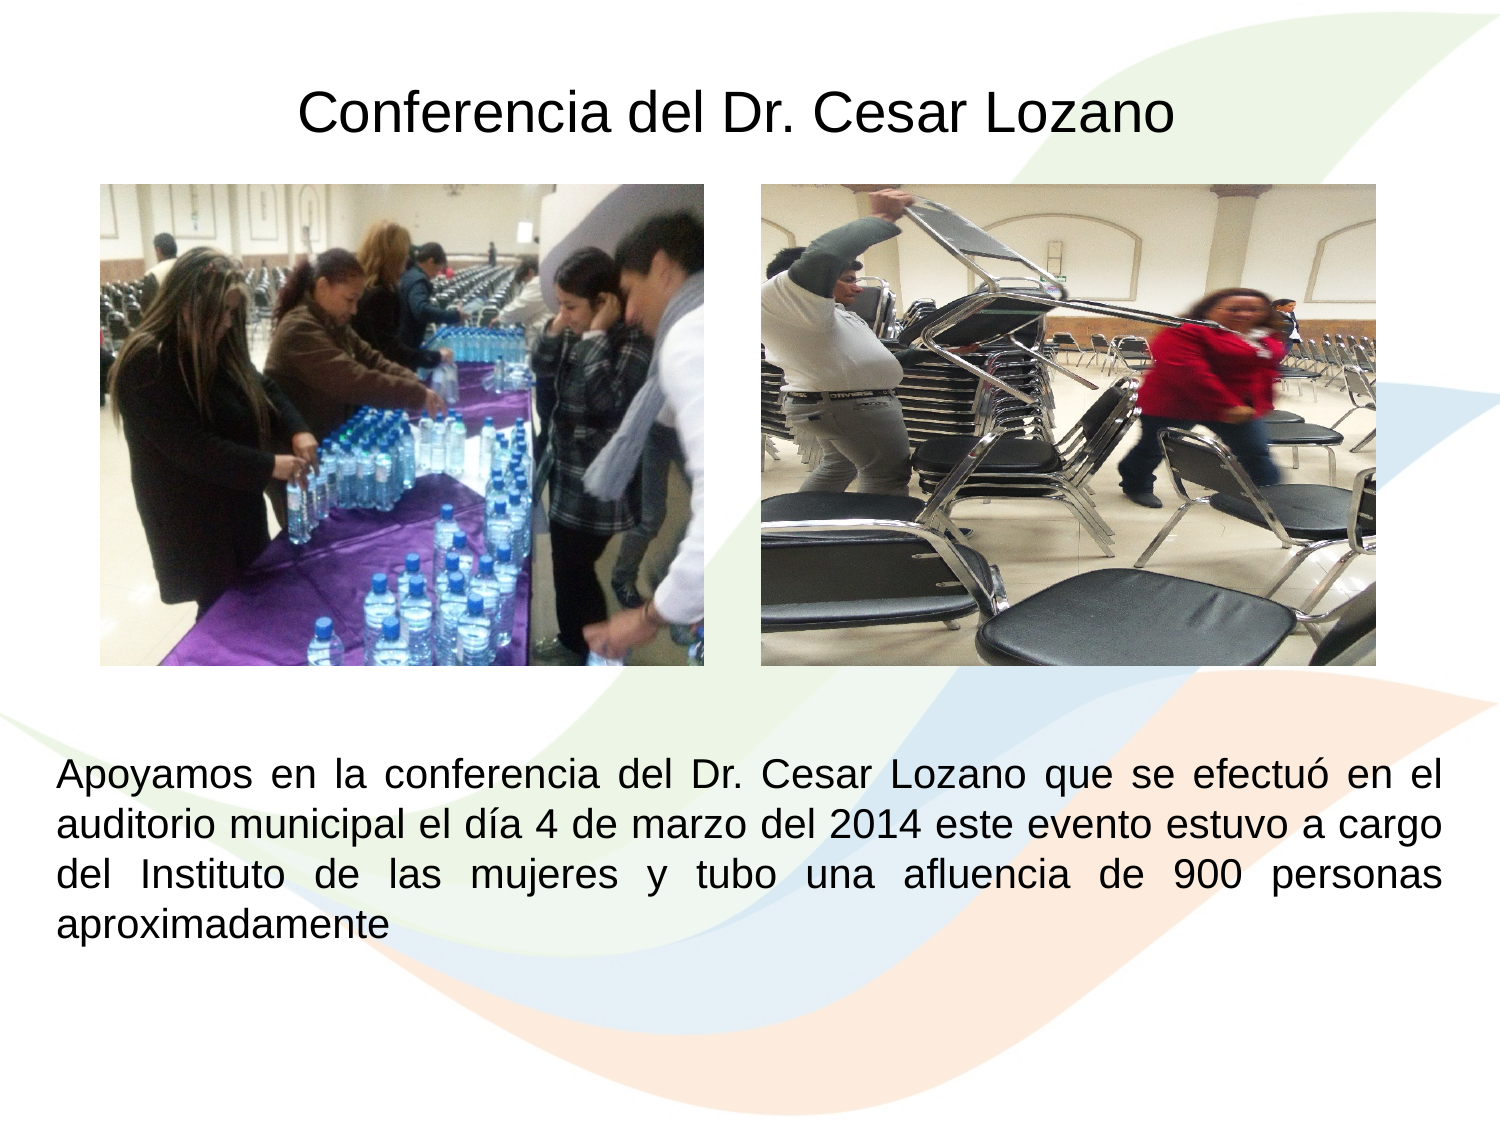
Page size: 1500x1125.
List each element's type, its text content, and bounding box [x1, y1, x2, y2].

text_box Conferencia del Dr. Cesar Lozano [282, 66, 1209, 152]
picture [100, 184, 704, 666]
picture [761, 184, 1377, 666]
text_box Apoyamos en la conferencia del Dr. Cesar Lozano que se efectuó en el auditorio municipal el día 4 de marzo del 2014 este evento estuvo a cargo del Instituto de las mujeres y tubo una afluencia de 900 personas aproximadamente [41, 739, 1459, 955]
